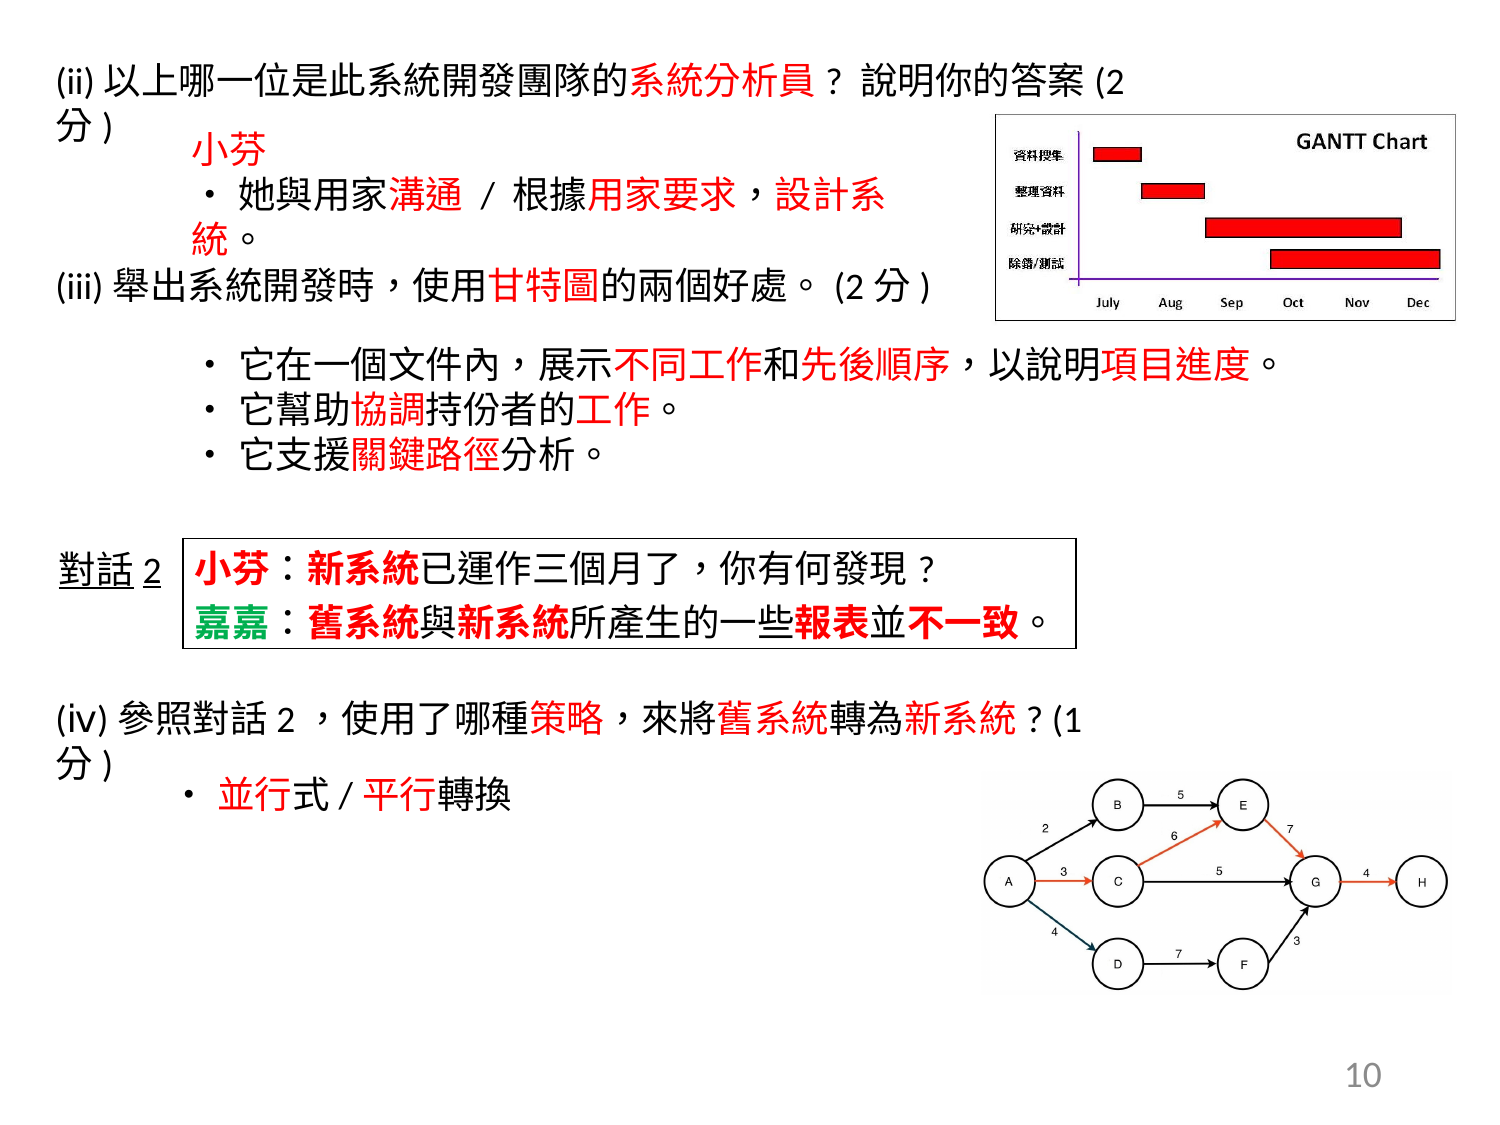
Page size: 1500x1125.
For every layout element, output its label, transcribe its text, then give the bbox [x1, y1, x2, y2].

text_box 對話2 [43, 538, 177, 599]
text_box •並行式/平行轉換 [155, 763, 527, 824]
text_box (ii)以上哪一位是此系統開發團隊的系統分析員? 說明你的答案(2分) [40, 49, 1186, 155]
picture [989, 107, 1460, 326]
text_box (iii)舉出系統開發時，使用甘特圖的兩個好處。(2分) [40, 254, 952, 314]
text_box 小芬 •她與用家溝通 / 根據用家要求，設計系統。 [176, 118, 927, 254]
table_header 小芬：新系統已運作三個月了，你有何發現? 嘉嘉：舊系統與新系統所產生的一些報表並不一致。 [184, 539, 1075, 648]
picture [981, 771, 1452, 995]
text_box (ⅳ)參照對話2，使用了哪種策略，來將舊系統轉為新系統? (1分) [40, 687, 1140, 792]
text_box •它在一個文件內，展示不同工作和先後順序，以說明項目進度。 •它幫助協調持份者的工作。 •它支援關鍵路徑分析。 [176, 333, 1295, 484]
slide_number 10 [1059, 1042, 1397, 1103]
